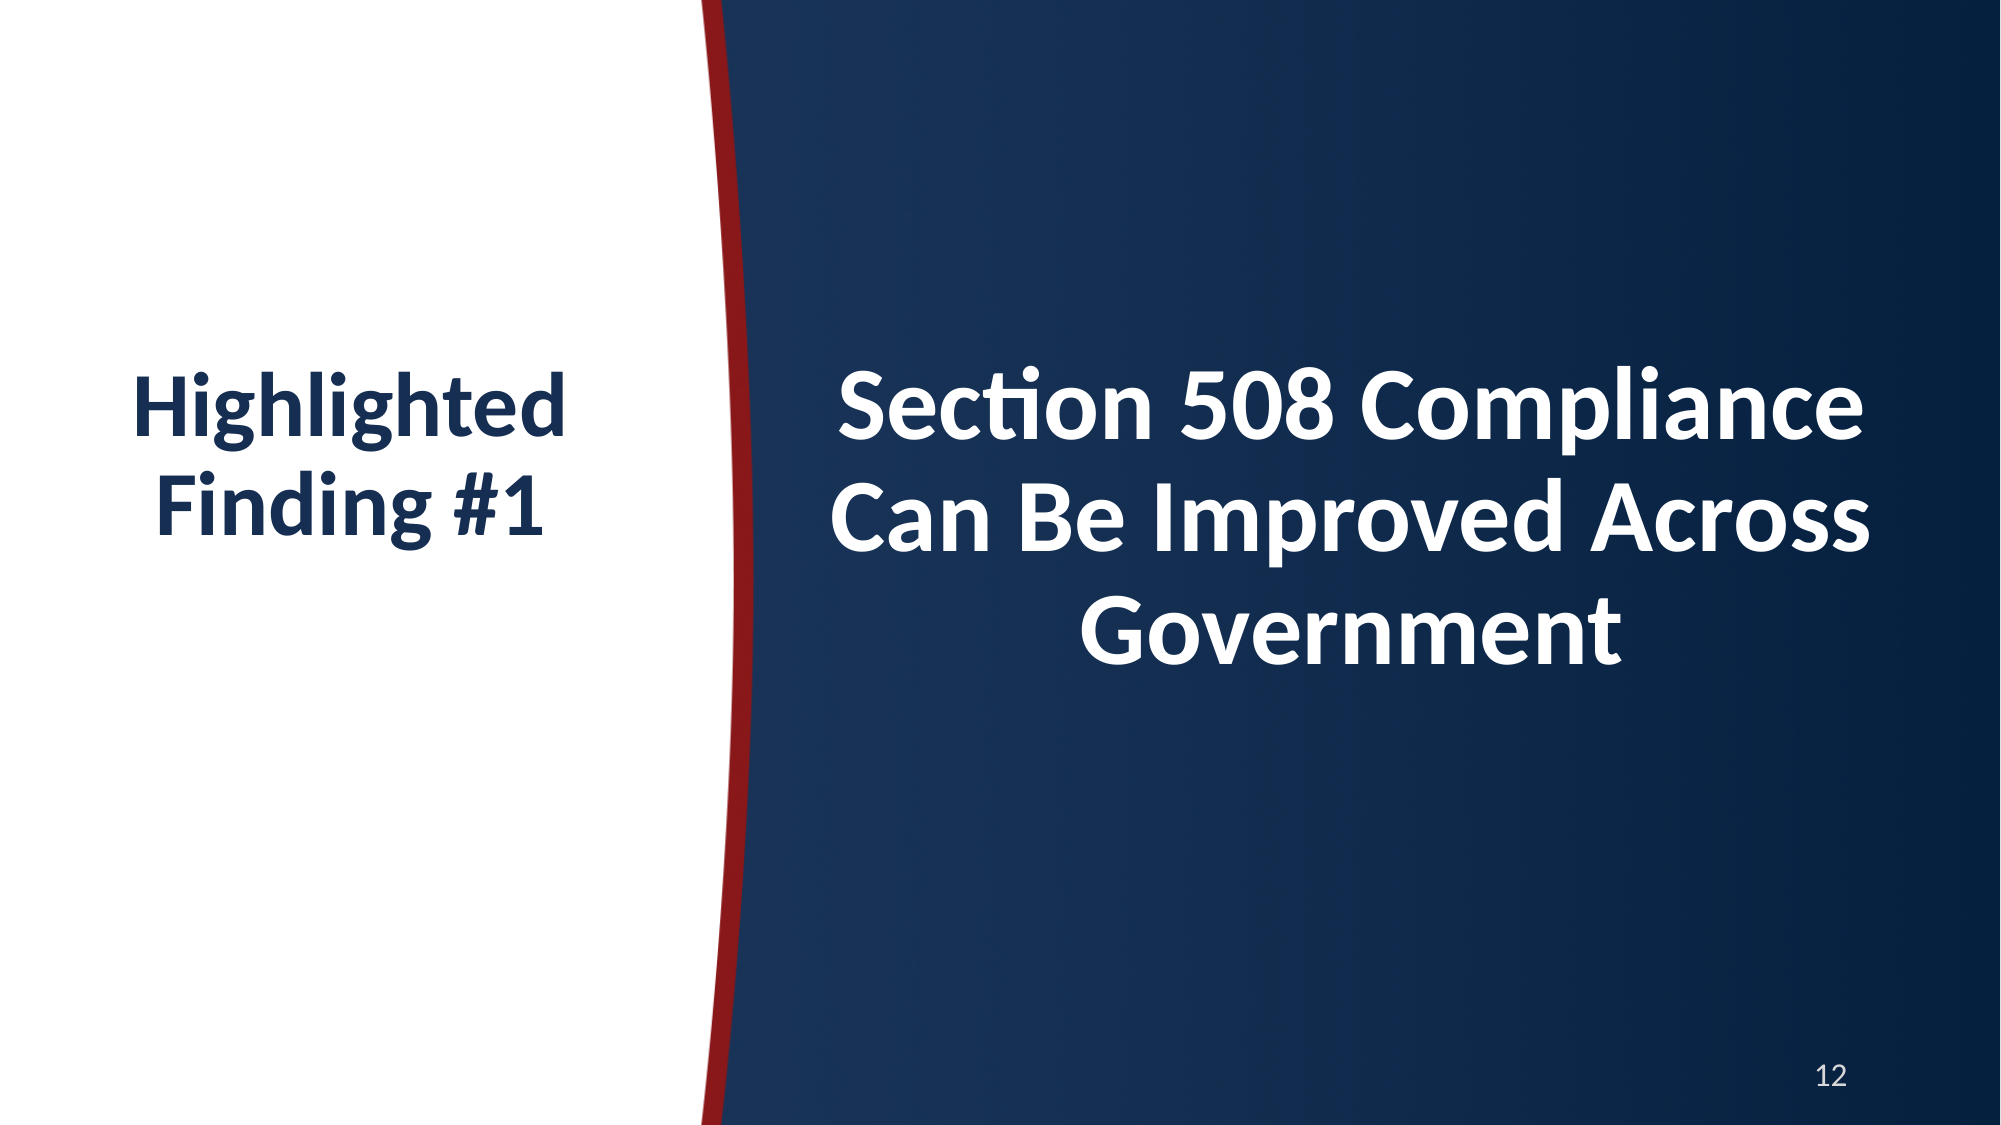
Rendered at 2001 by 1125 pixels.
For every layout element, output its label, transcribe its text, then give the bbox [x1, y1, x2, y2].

picture [0, 0, 2001, 1125]
list Section 508 Compliance Can Be Improved Across Government [783, 75, 1921, 962]
slide_number 12 [1412, 1042, 1863, 1103]
title Highlighted Finding #1 [28, 299, 674, 563]
